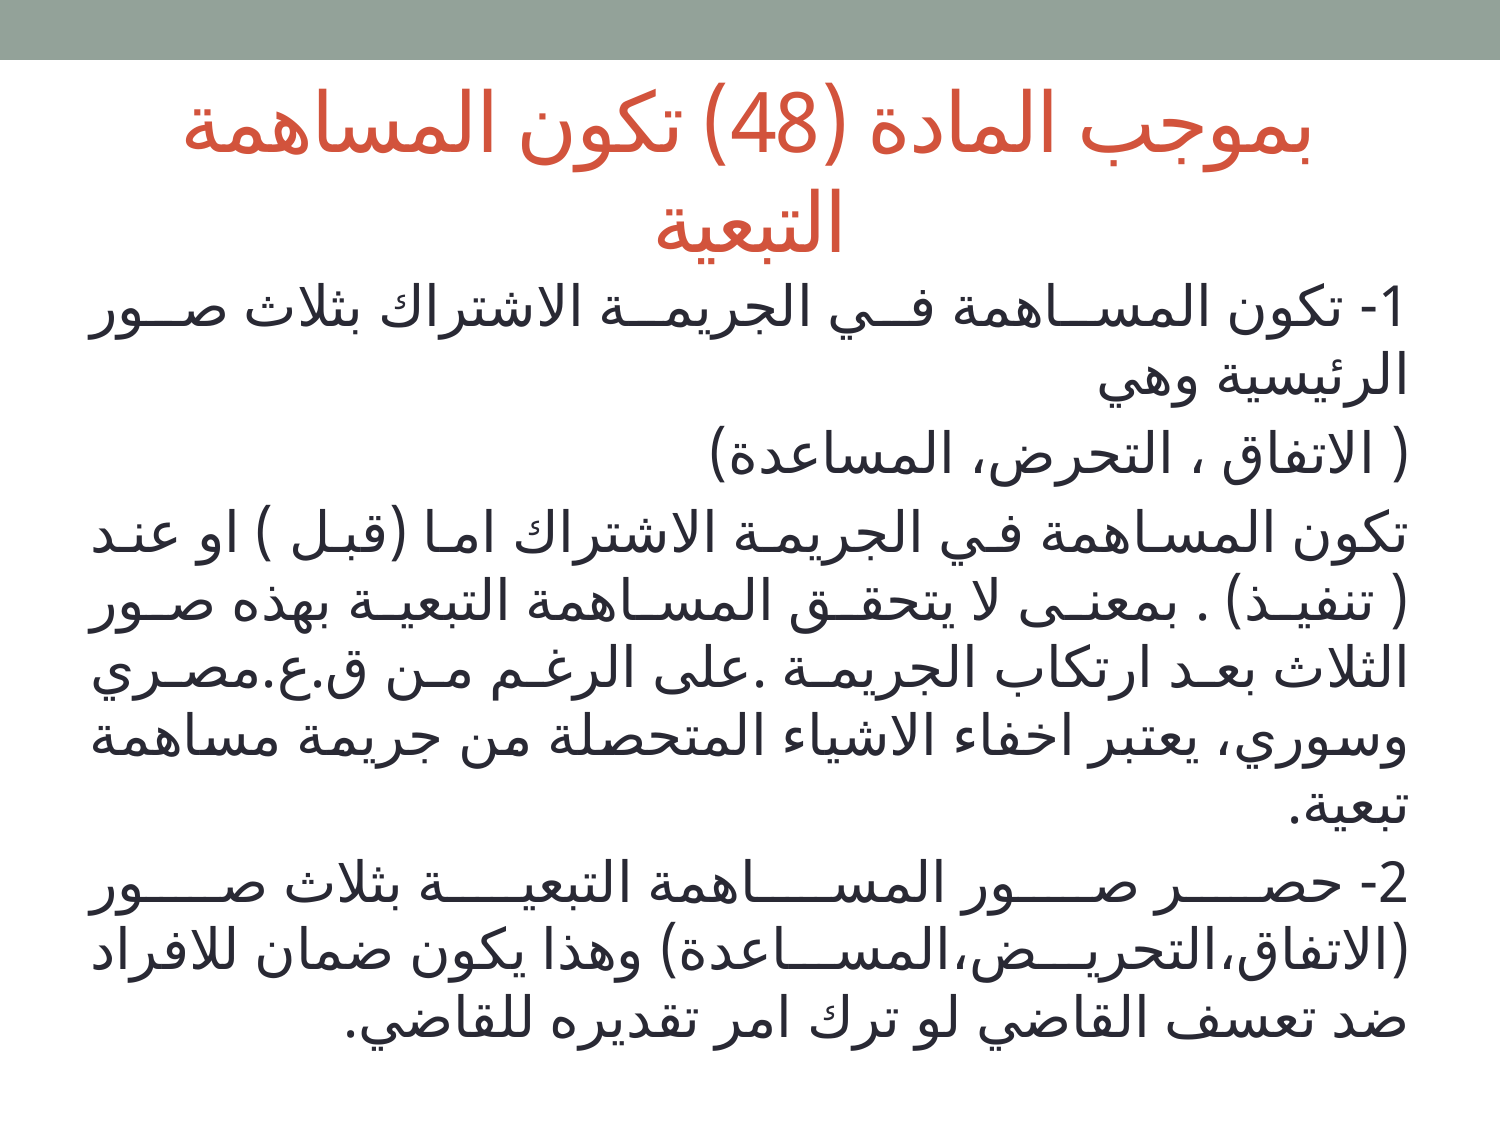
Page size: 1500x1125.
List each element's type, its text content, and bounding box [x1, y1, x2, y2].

title بموجب المادة (48) تكون المساهمة التبعية [75, 87, 1425, 250]
list 1- تكون المساهمة في الجريمة الاشتراك بثلاث صور الرئيسية وهي ( الاتفاق ، التحرض، المساعدة) تكون المساهمة في الجريمة الاشتراك اما (قبل ) او عند ( تنفيذ) . بمعنى لا يتحقق المساهمة التبعية بهذه صور الثلاث بعد ارتكاب الجريمة .على الرغم من ق.ع.مصري وسوري، يعتبر اخفاء الاشياء المتحصلة من جريمة مساهمة تبعية. 2- حصر صور المساهمة التبعية بثلاث صور (الاتفاق،التحريض،المساعدة) وهذا يكون ضمان للافراد ضد تعسف القاضي لو ترك امر تقديره للقاضي. [75, 262, 1425, 1063]
